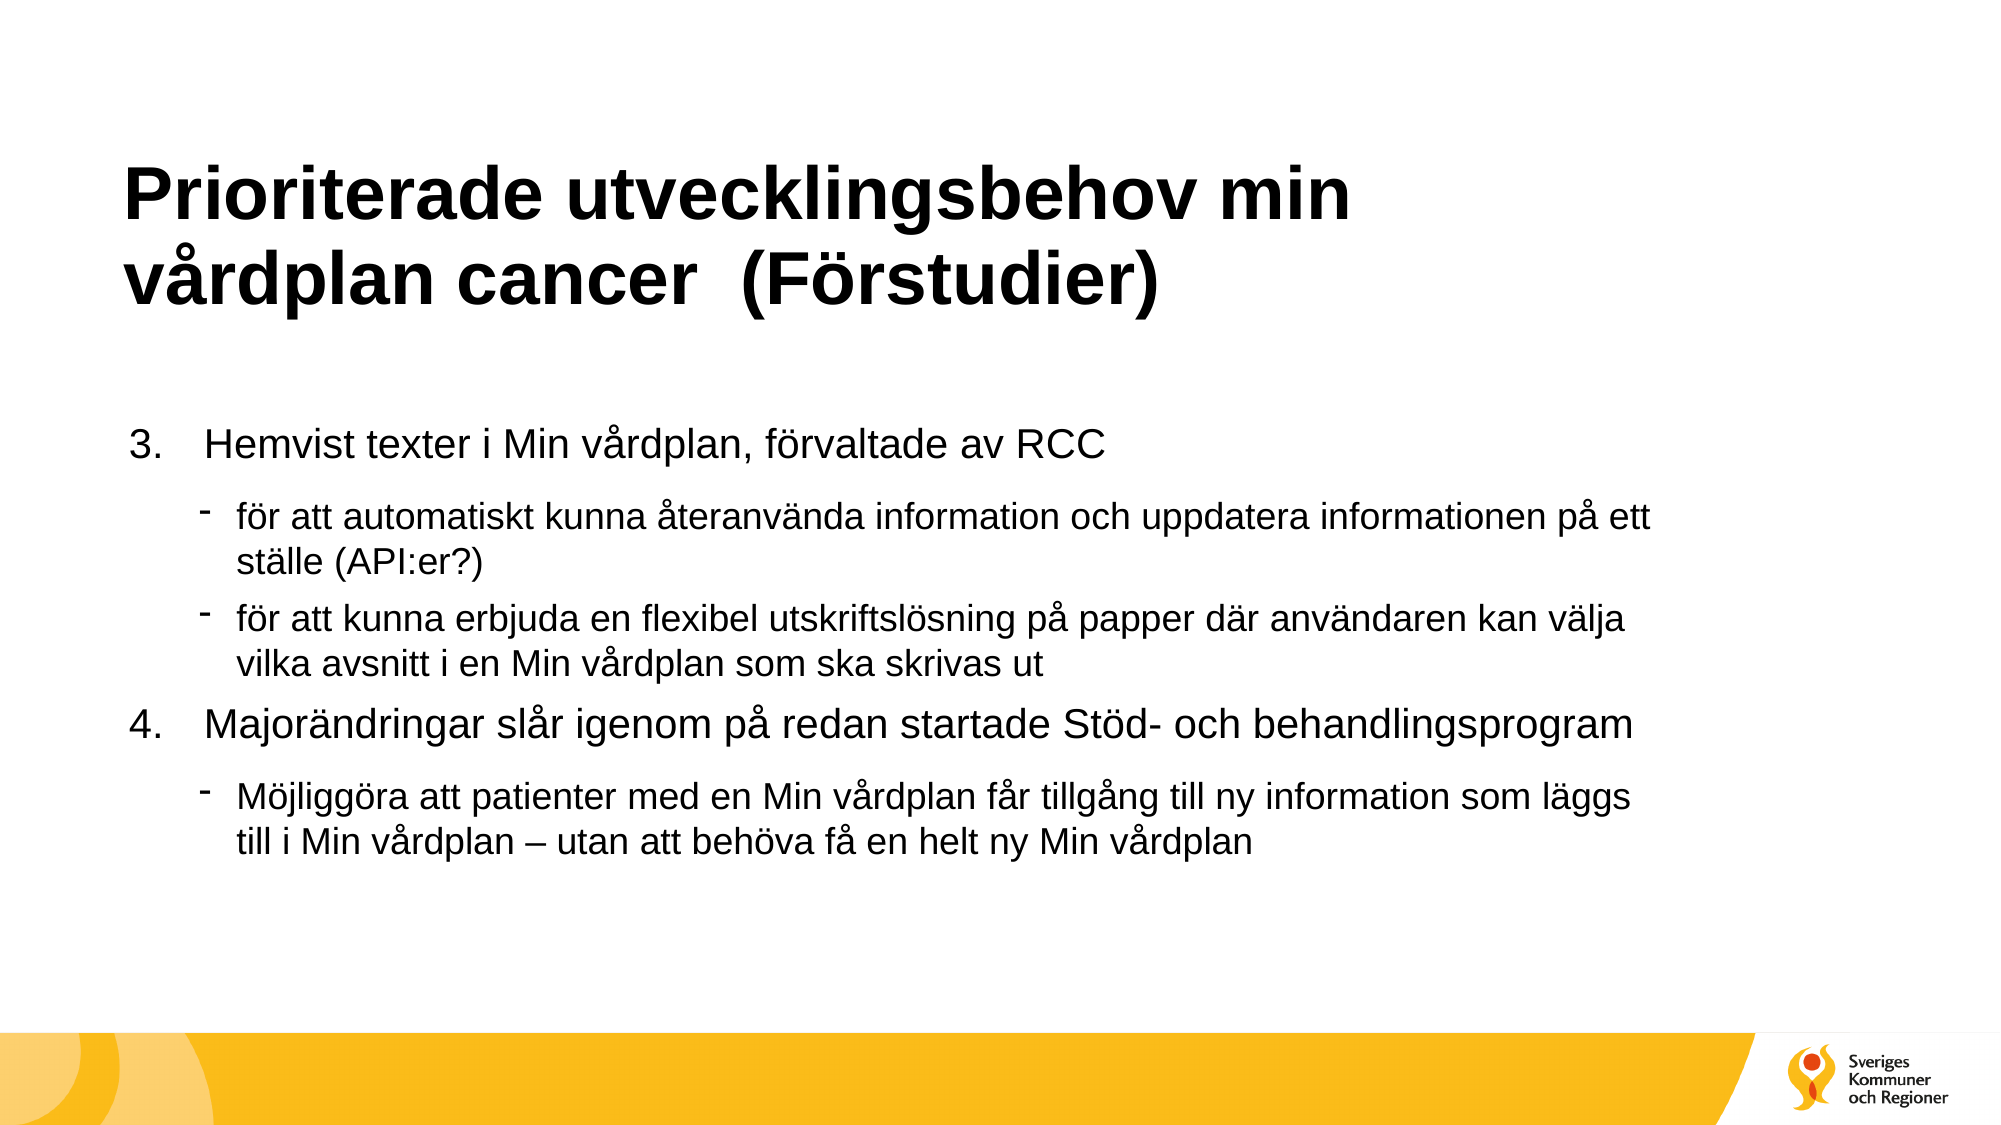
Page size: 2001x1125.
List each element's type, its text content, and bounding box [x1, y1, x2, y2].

picture [0, 0, 2000, 1125]
list Hemvist texter i Min vårdplan, förvaltade av RCC för att automatiskt kunna återanvända information och uppdatera informationen på ett ställe (API:er?) för att kunna erbjuda en flexibel utskriftslösning på papper där användaren kan välja vilka avsnitt i en Min vårdplan som ska skrivas ut Majorändringar slår igenom på redan startade Stöd- och behandlingsprogram Möjliggöra att patienter med en Min vårdplan får tillgång till ny information som läggs till i Min vårdplan – utan att behöva få en helt ny Min vårdplan [108, 409, 1686, 1023]
title Prioriterade utvecklingsbehov min vårdplan cancer (Förstudier) [108, 143, 1686, 346]
